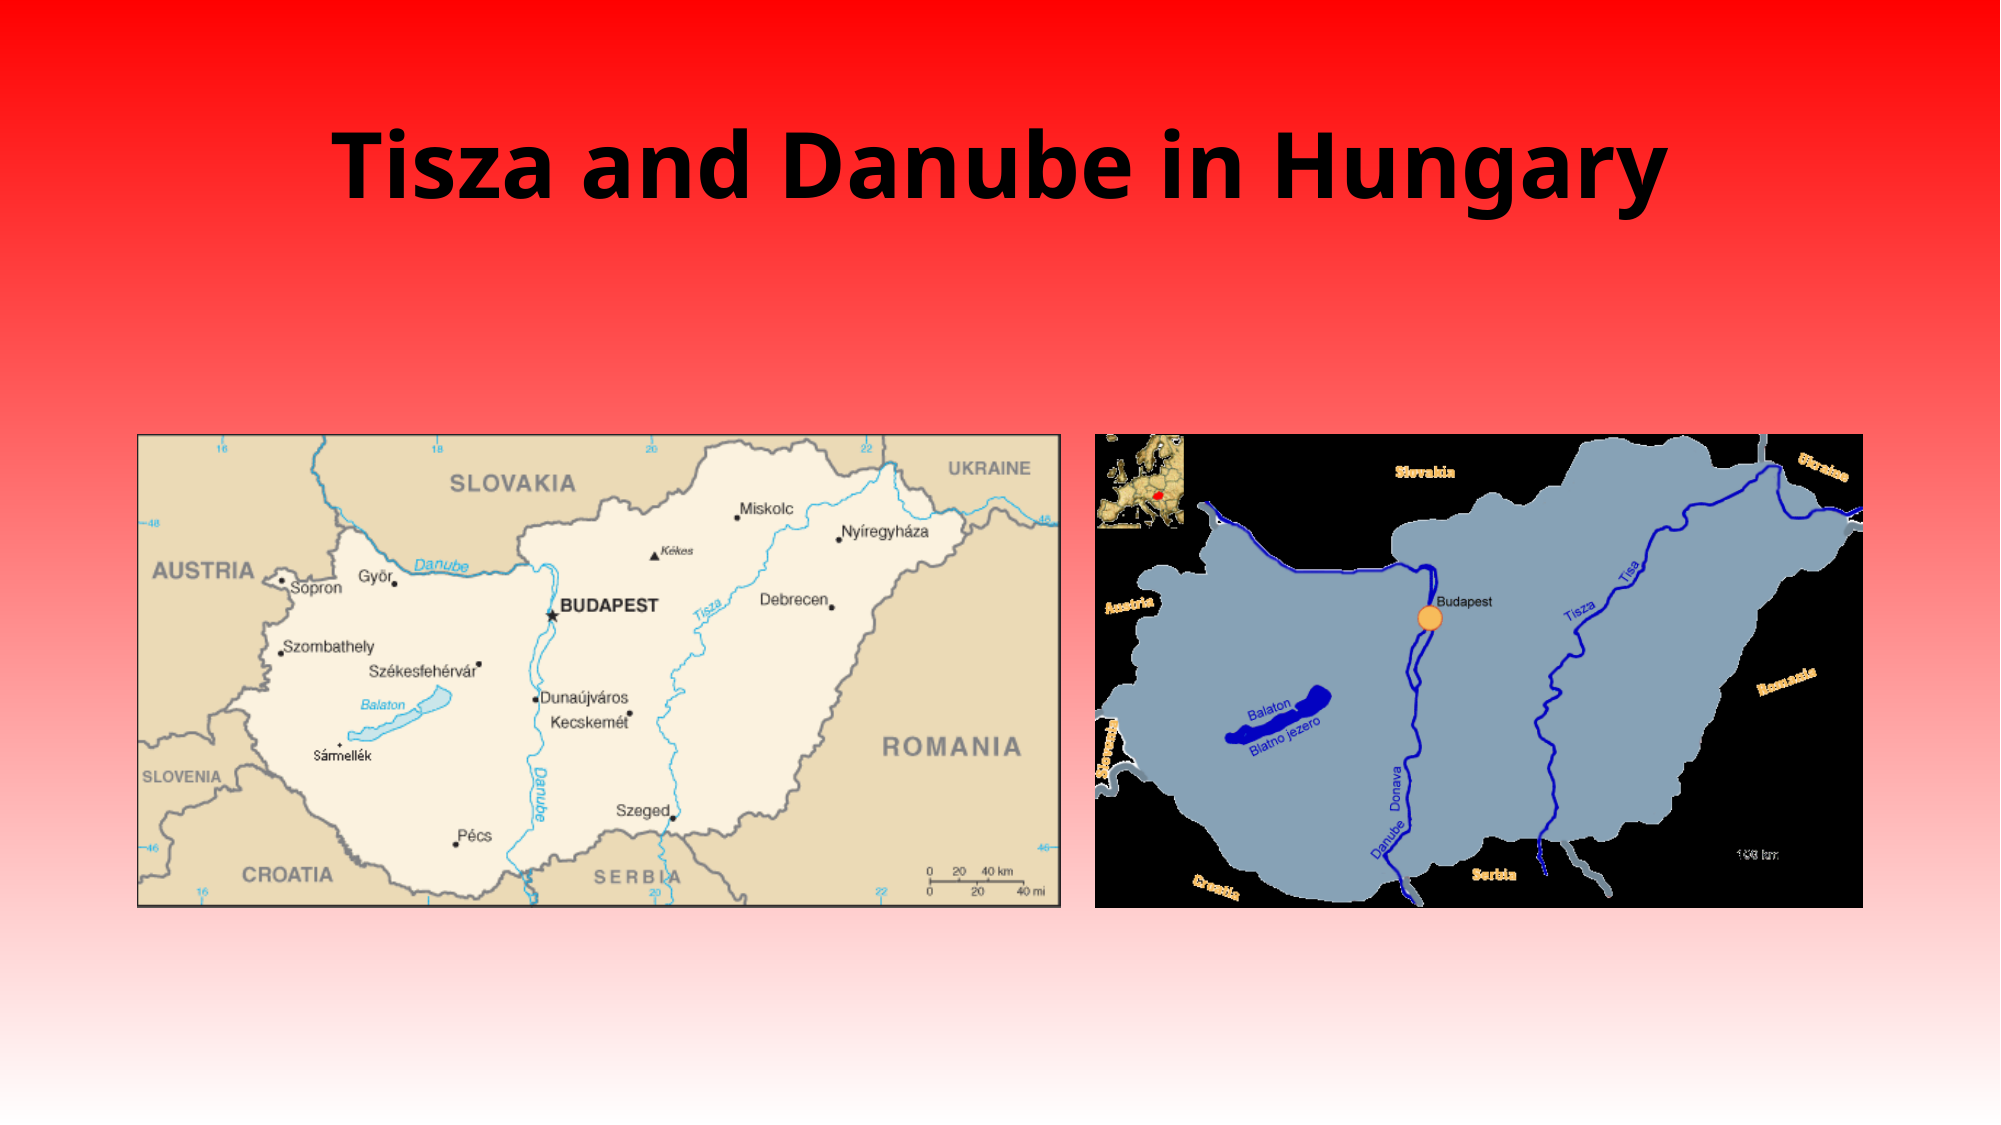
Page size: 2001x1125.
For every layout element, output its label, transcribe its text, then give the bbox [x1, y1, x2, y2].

title Tisza and Danube in Hungary [137, 59, 1863, 278]
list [137, 434, 1061, 908]
picture [1095, 434, 1863, 908]
